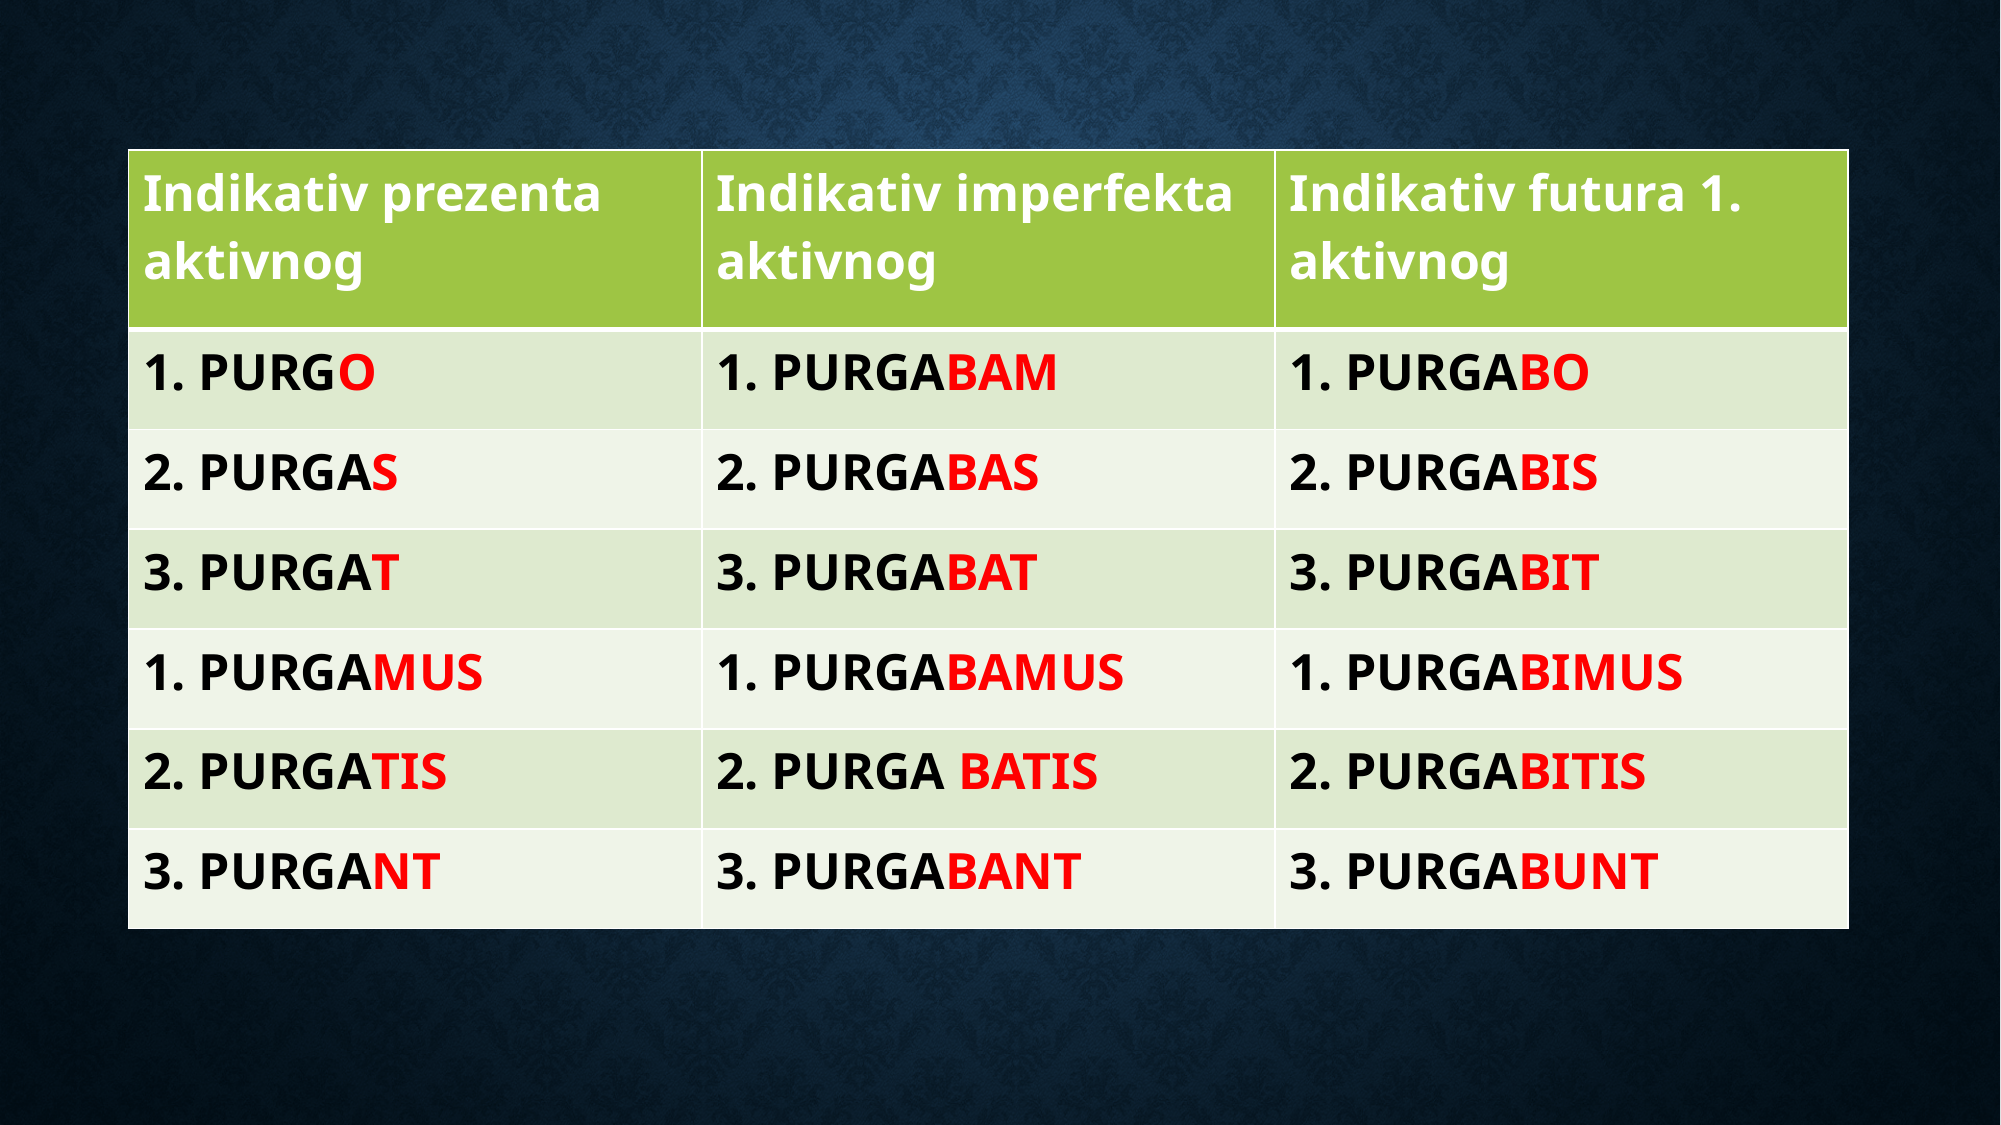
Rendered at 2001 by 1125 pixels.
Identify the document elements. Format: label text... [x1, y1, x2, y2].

table_cell 2. PURGABIS [1276, 430, 1847, 528]
table_cell 3. PURGANT [129, 830, 701, 928]
table_cell 2. PURGABAS [703, 430, 1274, 528]
table_cell 3. PURGABIT [1276, 530, 1847, 628]
table_cell 2. PURGABITIS [1276, 730, 1847, 828]
table_cell 2. PURGATIS [129, 730, 701, 828]
table_cell 3. PURGABANT [703, 830, 1274, 928]
table_cell 2. PURGAS [129, 430, 701, 528]
table_cell 1. PURGABO [1276, 332, 1847, 429]
table_header Indikativ imperfekta aktivnog [703, 151, 1274, 327]
table_cell 1. PURGAMUS [129, 630, 701, 728]
table_cell 2. PURGA BATIS [703, 730, 1274, 828]
table_cell 1. PURGABIMUS [1276, 630, 1847, 728]
table_header Indikativ prezenta aktivnog [129, 151, 701, 327]
table_cell 1. PURGO [129, 332, 701, 429]
table_cell 3. PURGAT [129, 530, 701, 628]
table_cell 1. PURGABAMUS [703, 630, 1274, 728]
table_cell 1. PURGABAM [703, 332, 1274, 429]
table_cell 3. PURGABUNT [1276, 830, 1847, 928]
table_header Indikativ futura 1. aktivnog [1276, 151, 1847, 327]
table_cell 3. PURGABAT [703, 530, 1274, 628]
